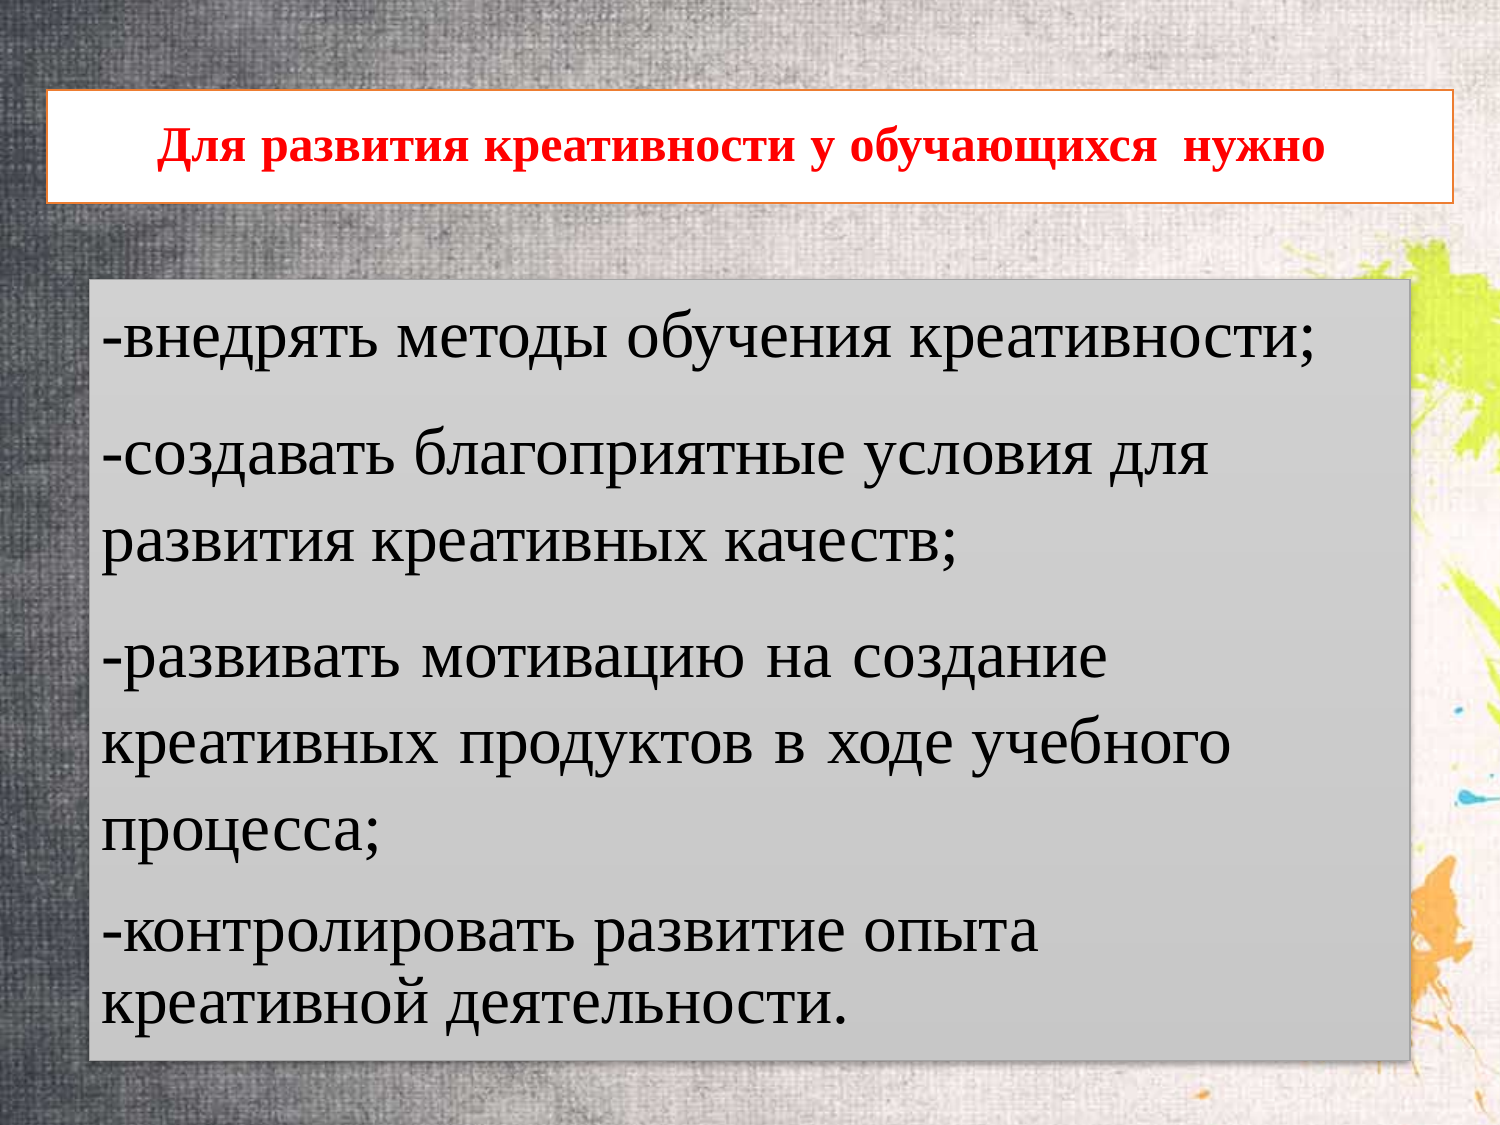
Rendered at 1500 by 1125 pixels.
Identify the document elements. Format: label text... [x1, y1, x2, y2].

title Для развития креативности у обучающихся нужно [46, 89, 1454, 204]
list -внедрять методы обучения креативности; -создавать благоприятные условия для развития креативных качеств; -развивать мотивацию на создание креативных продуктов в ходе учебного процесса; -контролировать развитие опыта креативной деятельности. [89, 279, 1411, 1061]
picture [0, 0, 1500, 1125]
